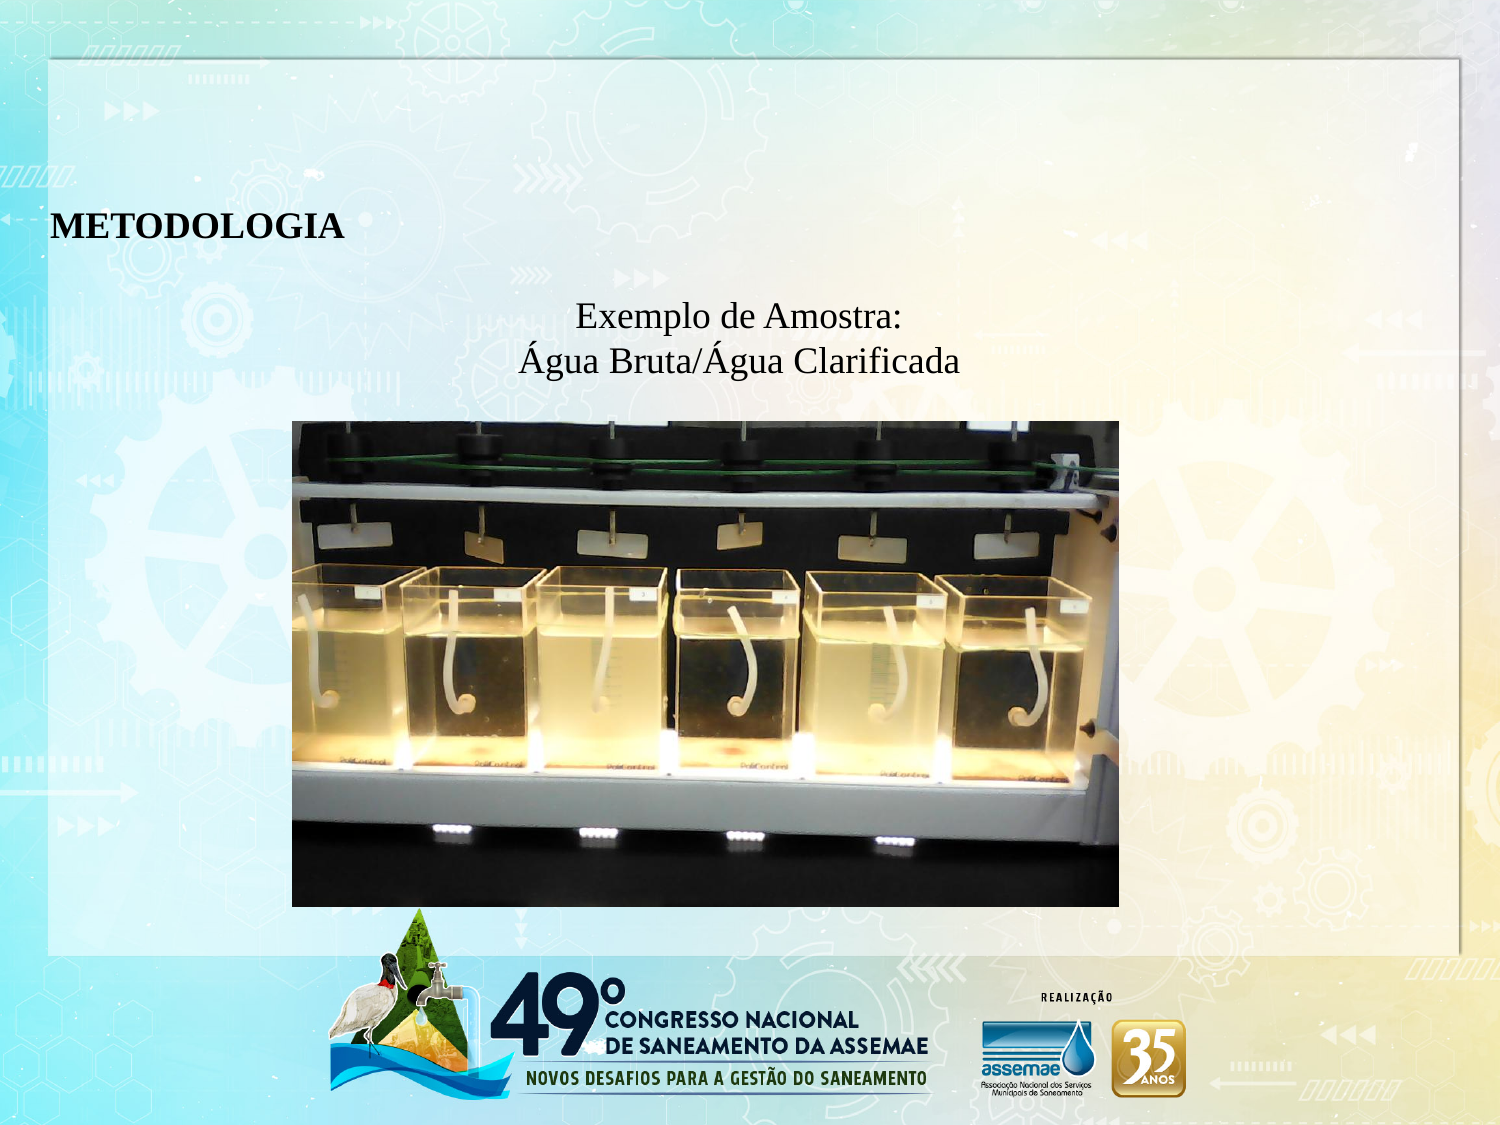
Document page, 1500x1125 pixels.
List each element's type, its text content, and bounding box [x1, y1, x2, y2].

text_box METODOLOGIA Exemplo de Amostra: Água Bruta/Água Clarificada [35, 58, 1454, 389]
picture [0, 0, 1500, 1125]
